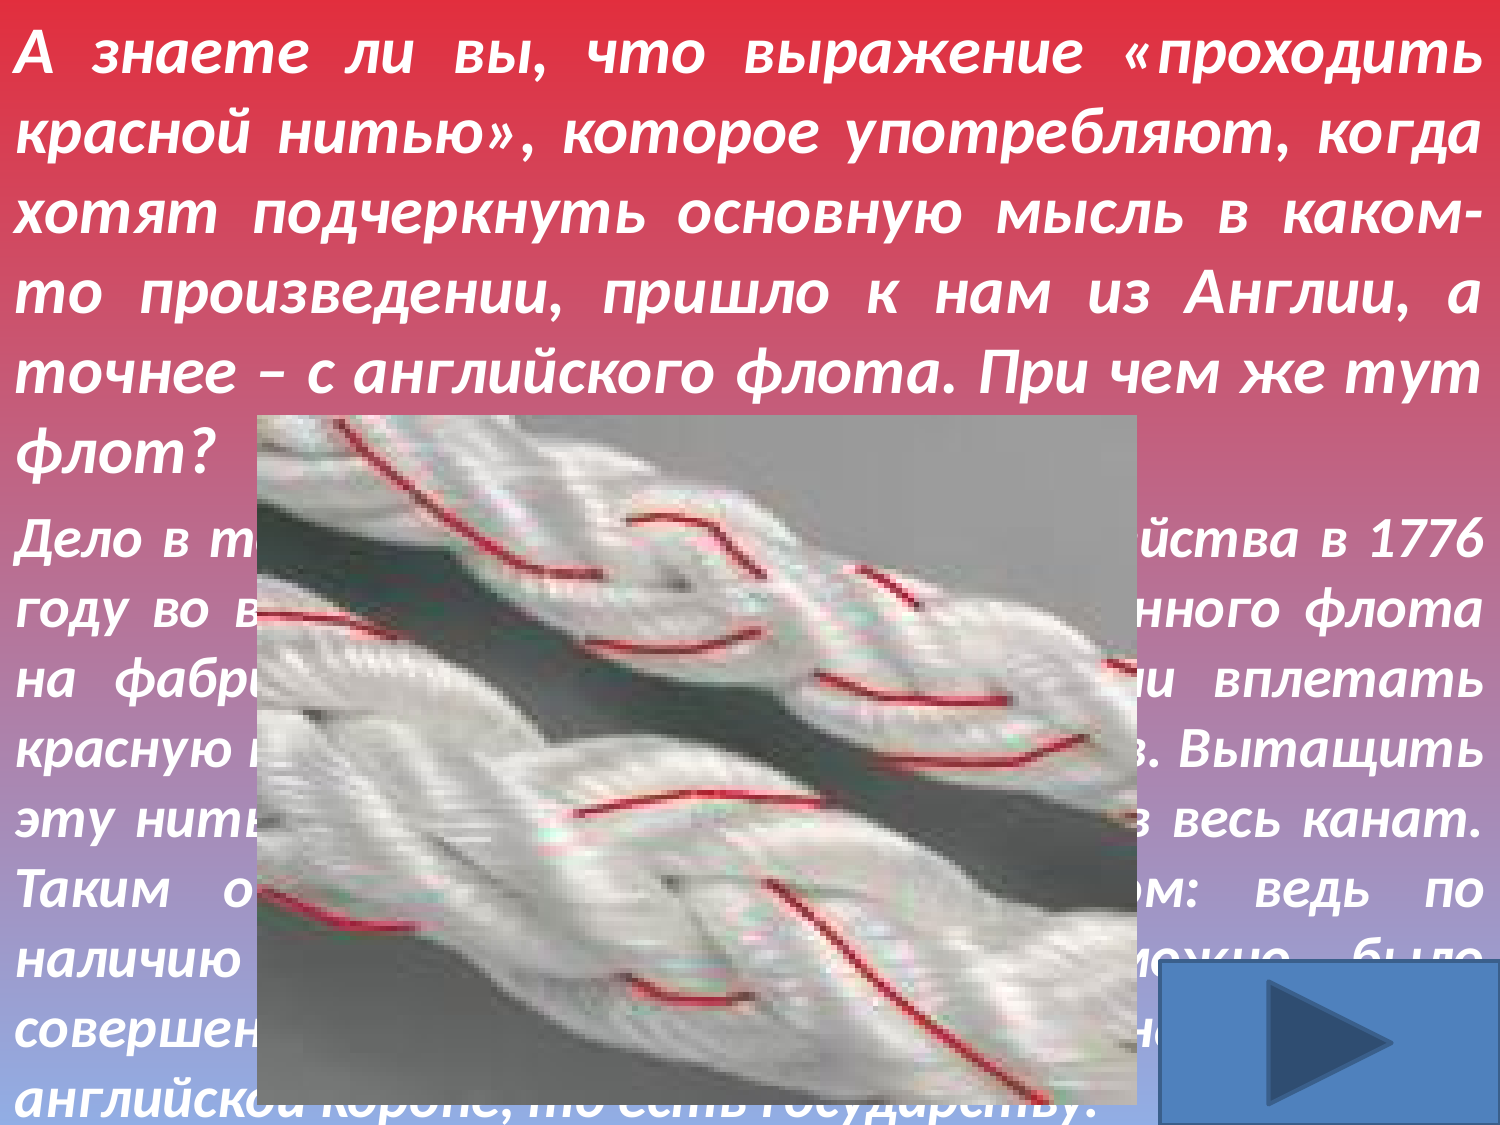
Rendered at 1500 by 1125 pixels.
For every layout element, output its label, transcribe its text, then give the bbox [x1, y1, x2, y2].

text_box [1158, 959, 1500, 1125]
text_box А знаете ли вы, что выражение «проходить красной нитью», которое употребляют, когда хотят подчеркнуть основную мысль в каком-то произведении, пришло к нам из Англии, а точнее – с английского флота. При чем же тут флот? [0, 0, 1500, 492]
picture [257, 415, 1137, 1105]
text_box Дело в том, что по указанию Адмиралтейства в 1776 году во все корабельные канаты для военного флота на фабриках, где их производили, стали вплетать красную нить по всей длине этих канатов. Вытащить эту нить можно было, только распустив весь канат. Таким образом боролись с воровством: ведь по наличию в канате красной нити можно было совершенно точно установить его принадлежность английской короне, то есть государству. [0, 492, 1500, 1125]
